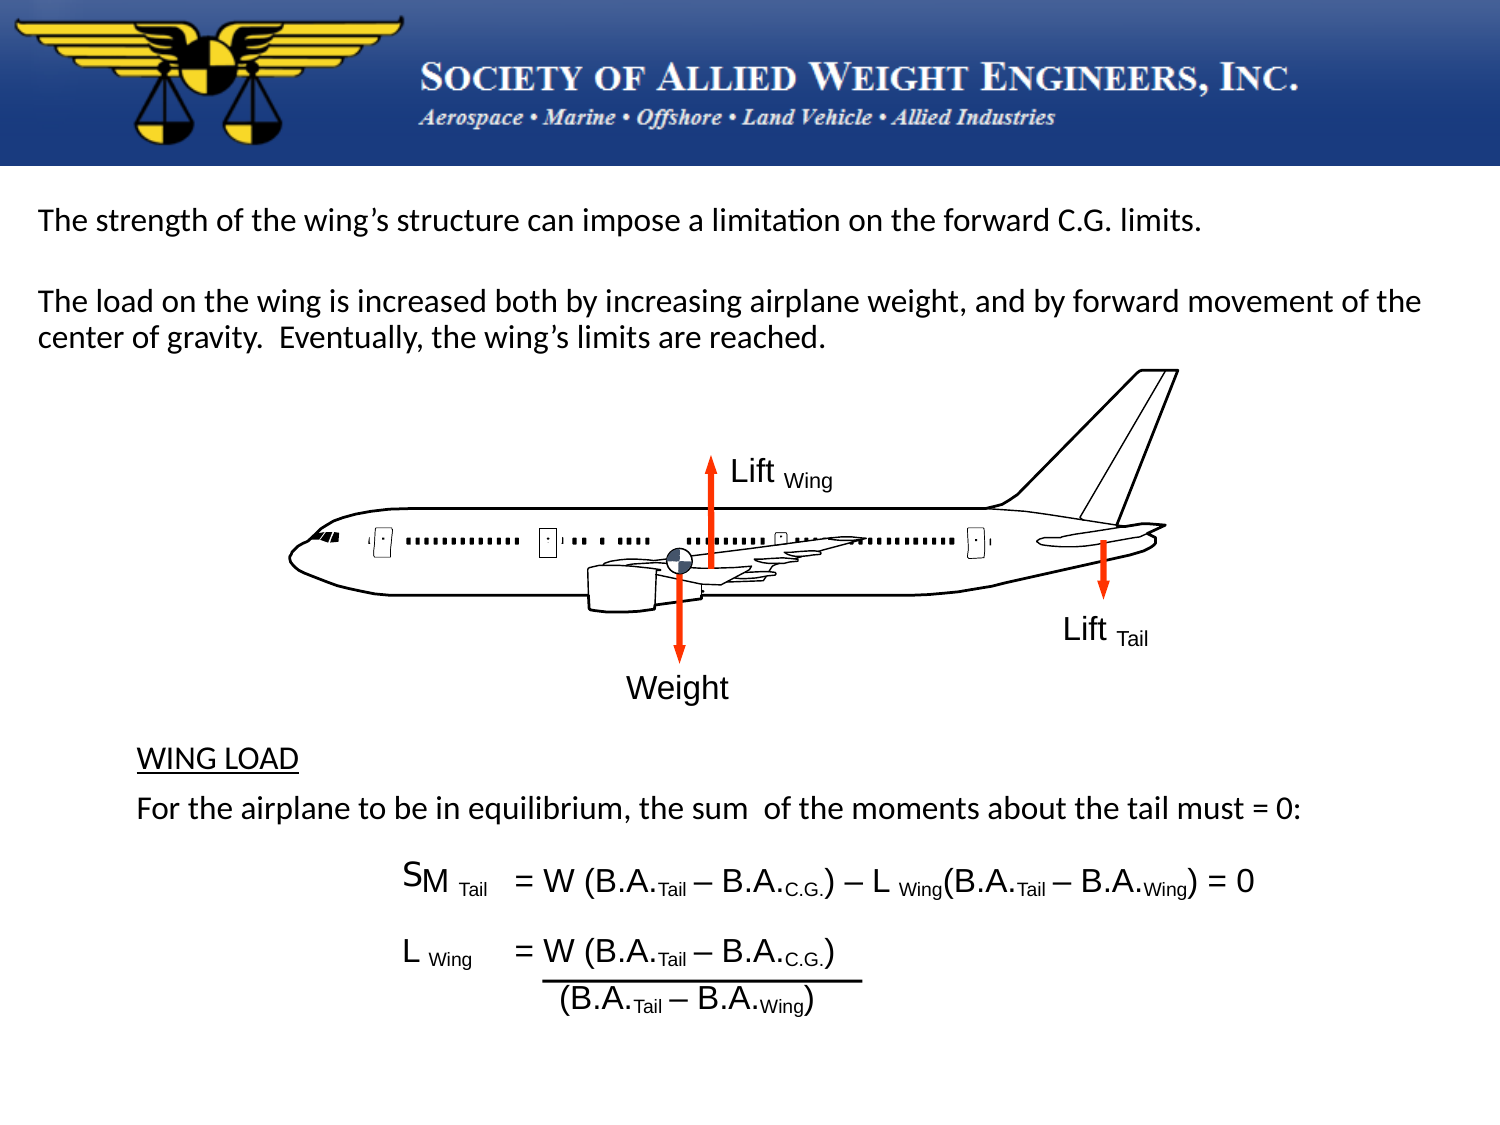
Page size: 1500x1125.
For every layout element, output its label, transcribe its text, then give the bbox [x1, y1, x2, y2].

text_box The strength of the wing’s structure can impose a limitation on the forward C.G. limits. The load on the wing is increased both by increasing airplane weight, and by forward movement of the center of gravity. Eventually, the wing’s limits are reached. [23, 191, 1473, 364]
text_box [286, 367, 1181, 715]
picture [0, 0, 1500, 166]
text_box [136, 714, 1360, 1024]
